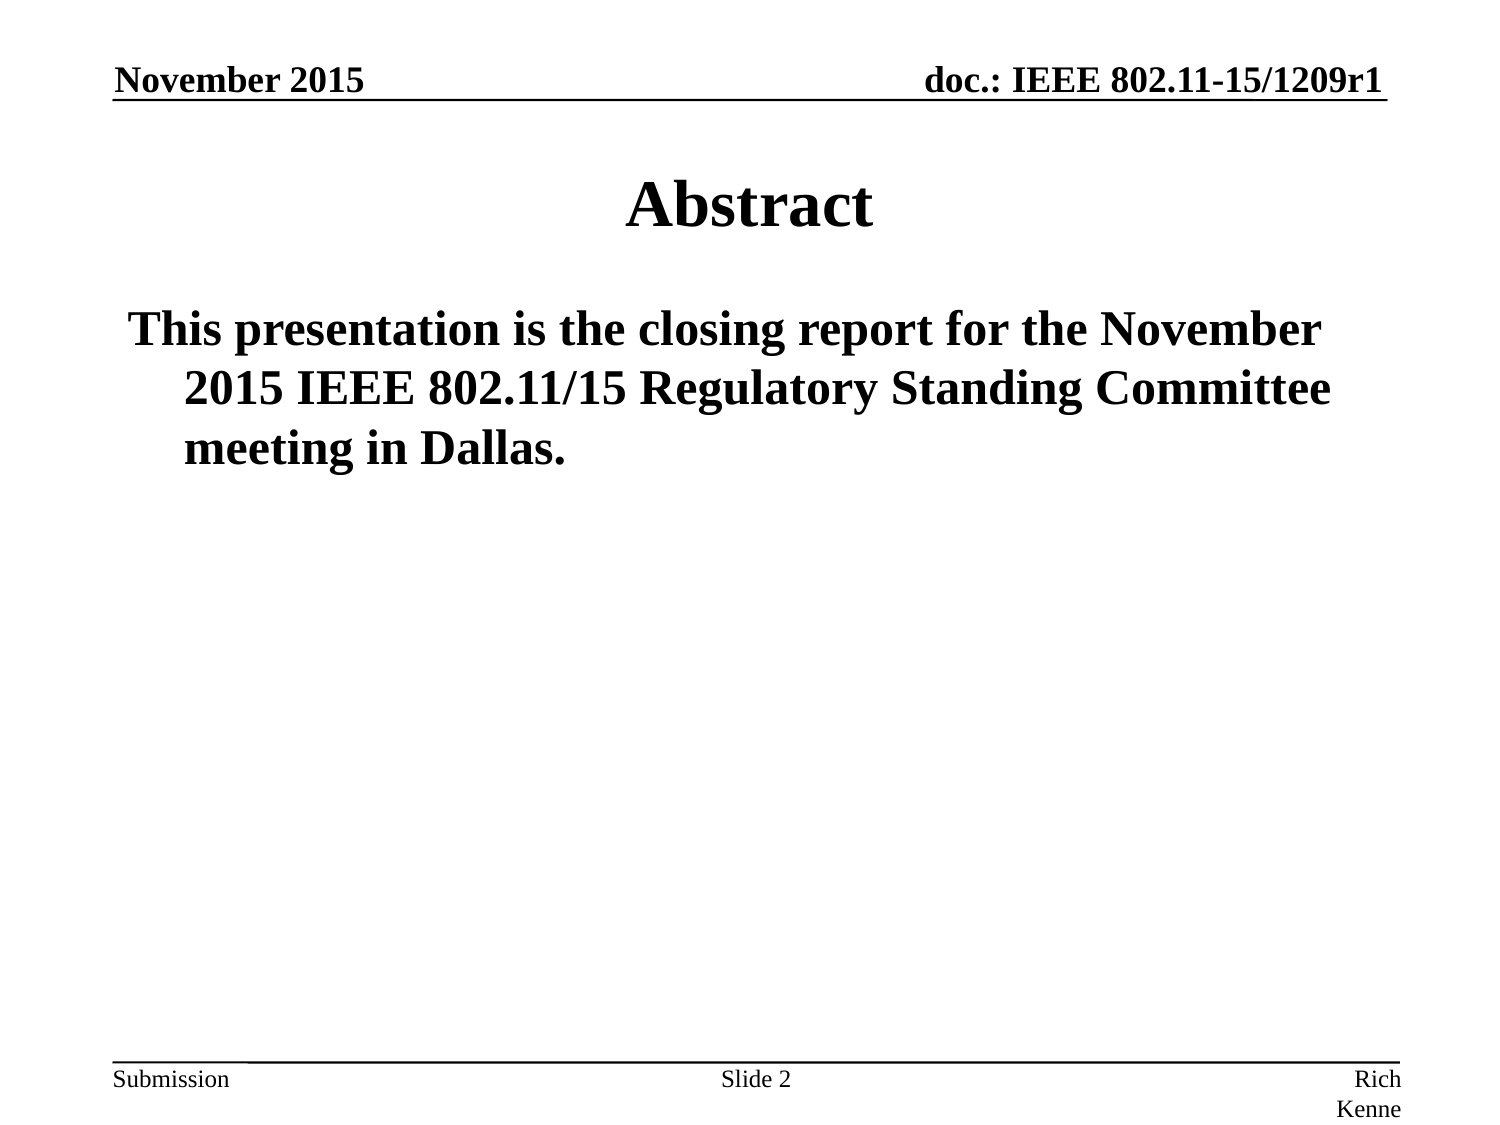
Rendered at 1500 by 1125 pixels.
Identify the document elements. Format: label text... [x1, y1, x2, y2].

title Abstract [112, 112, 1388, 287]
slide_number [114, 54, 368, 101]
footer Rich Kennedy, MediaTek [1324, 1061, 1402, 1093]
slide_number Slide 2 [712, 1061, 800, 1093]
list This presentation is the closing report for the November 2015 IEEE 802.11/15 Regulatory Standing Committee meeting in Dallas. [112, 287, 1388, 963]
